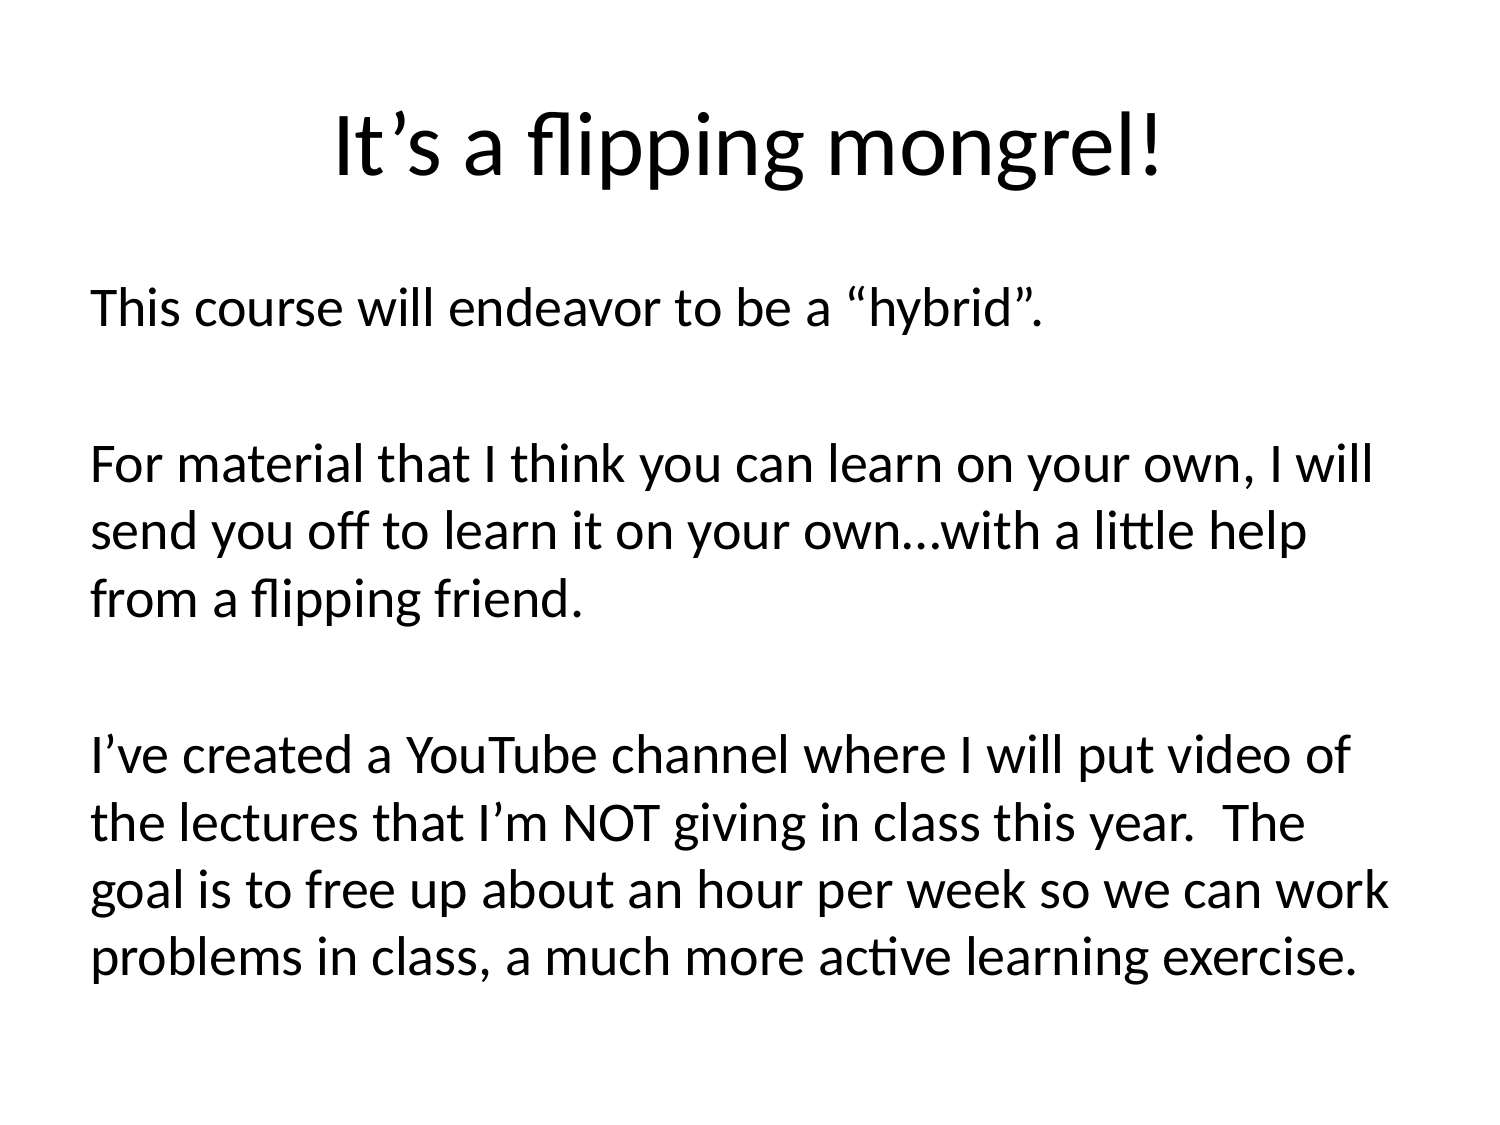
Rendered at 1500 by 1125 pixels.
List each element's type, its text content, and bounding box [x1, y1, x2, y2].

list This course will endeavor to be a “hybrid”. For material that I think you can learn on your own, I will send you off to learn it on your own…with a little help from a flipping friend. I’ve created a YouTube channel where I will put video of the lectures that I’m NOT giving in class this year. The goal is to free up about an hour per week so we can work problems in class, a much more active learning exercise. [75, 262, 1425, 1005]
title It’s a flipping mongrel! [75, 45, 1425, 233]
